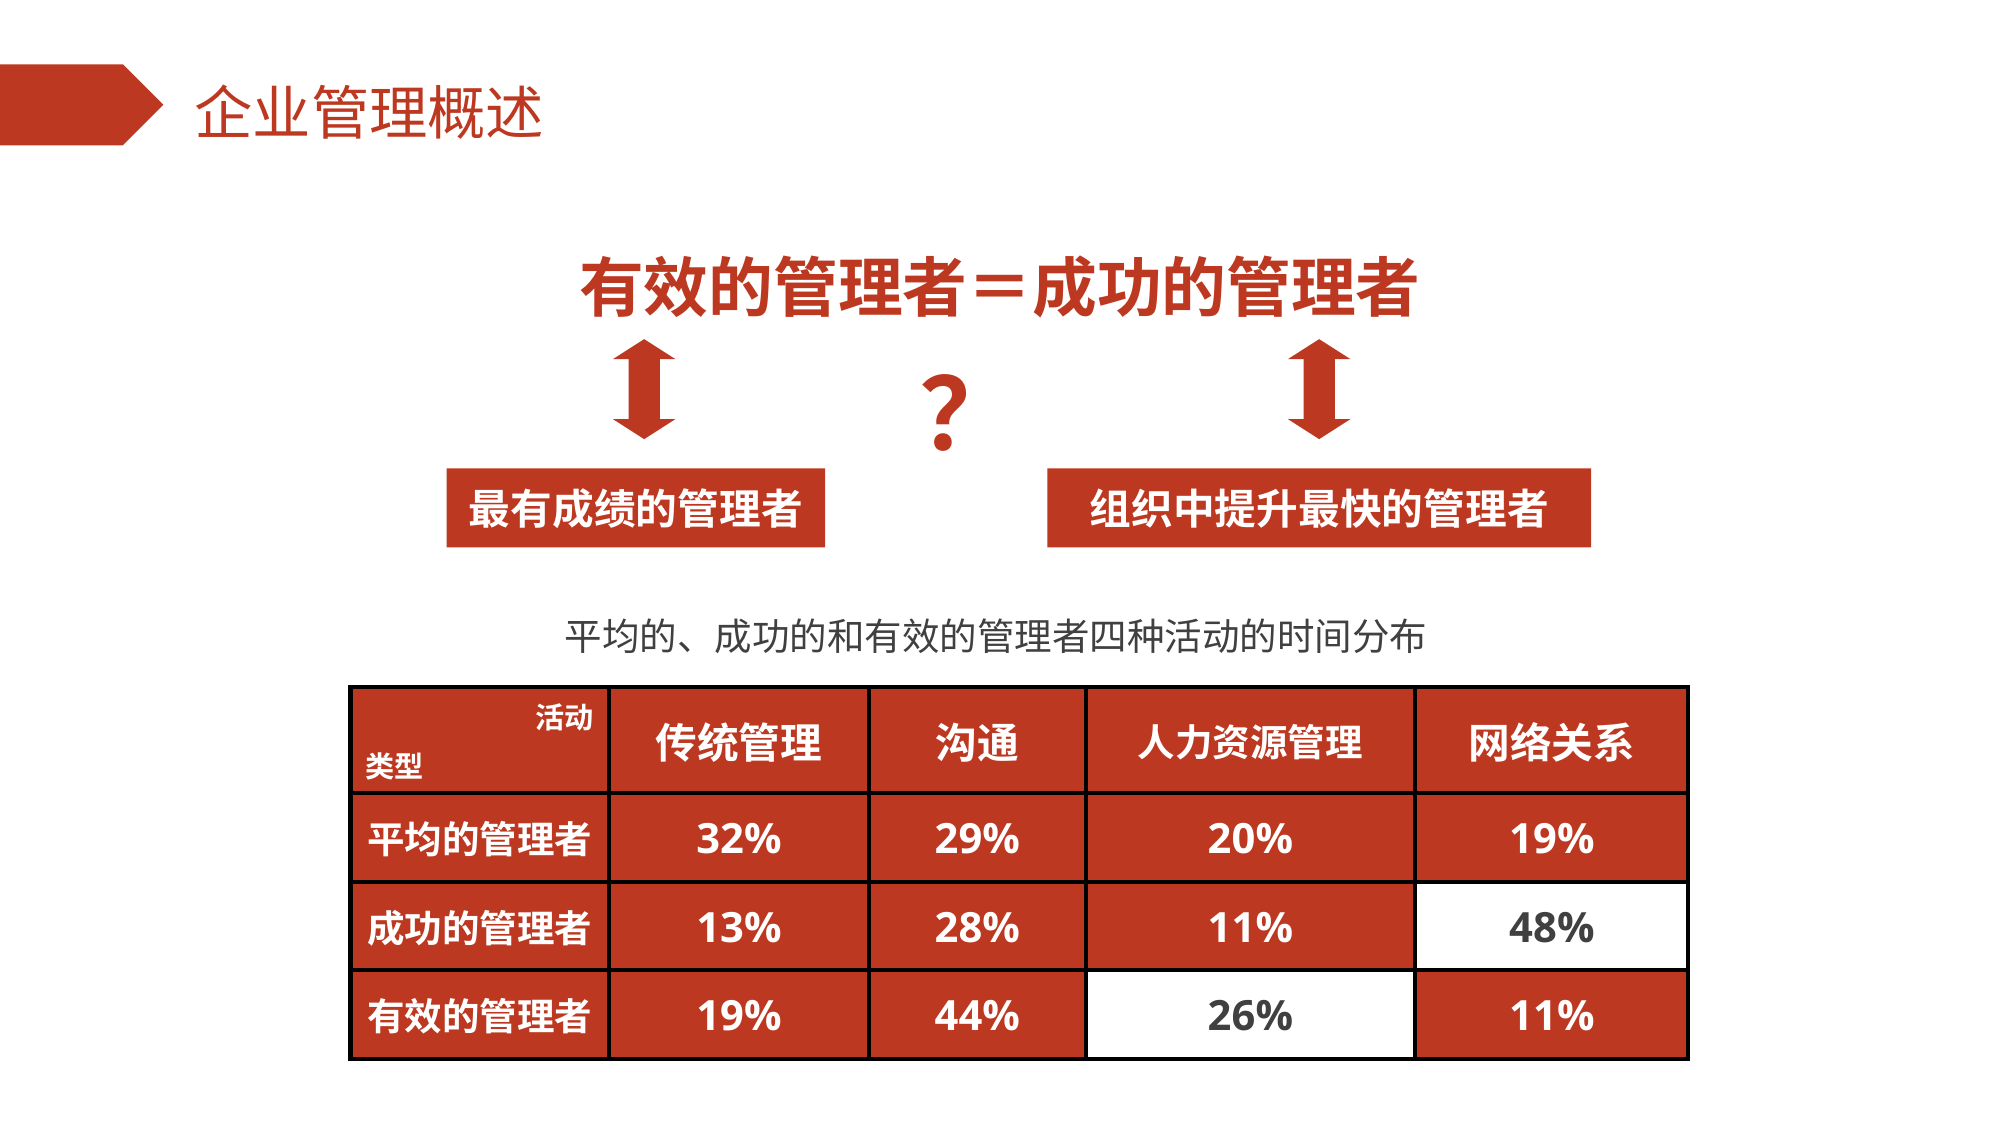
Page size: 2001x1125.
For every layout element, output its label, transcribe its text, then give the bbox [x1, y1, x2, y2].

text_box [1287, 339, 1351, 440]
table_header 活动 类型 [353, 689, 607, 791]
table_cell 29% [871, 795, 1084, 880]
text_box 组织中提升最快的管理者 [1047, 468, 1592, 548]
table_cell 成功的管理者 [353, 884, 607, 968]
table_cell 48% [1417, 884, 1686, 968]
title 有效的管理者＝成功的管理者 [324, 236, 1675, 337]
table_cell 19% [1417, 795, 1686, 880]
table_cell 28% [871, 884, 1084, 968]
text_box [612, 339, 676, 440]
table_cell 13% [611, 884, 867, 968]
table_cell 有效的管理者 [353, 972, 607, 1057]
table_cell 11% [1088, 884, 1413, 968]
table_cell 11% [1417, 972, 1686, 1057]
table_header 网络关系 [1417, 689, 1686, 791]
table_header 沟通 [871, 689, 1084, 791]
text_box 平均的、成功的和有效的管理者四种活动的时间分布 [371, 605, 1622, 666]
table_cell 26% [1088, 972, 1413, 1057]
table_cell 44% [871, 972, 1084, 1057]
table_cell 19% [611, 972, 867, 1057]
table_cell 20% [1088, 795, 1413, 880]
table_header 人力资源管理 [1088, 689, 1413, 791]
table_header 传统管理 [611, 689, 867, 791]
text_box 最有成绩的管理者 [446, 468, 826, 548]
table_cell 平均的管理者 [353, 795, 607, 880]
text_box ？ [904, 343, 1193, 478]
table_cell 32% [611, 795, 867, 880]
